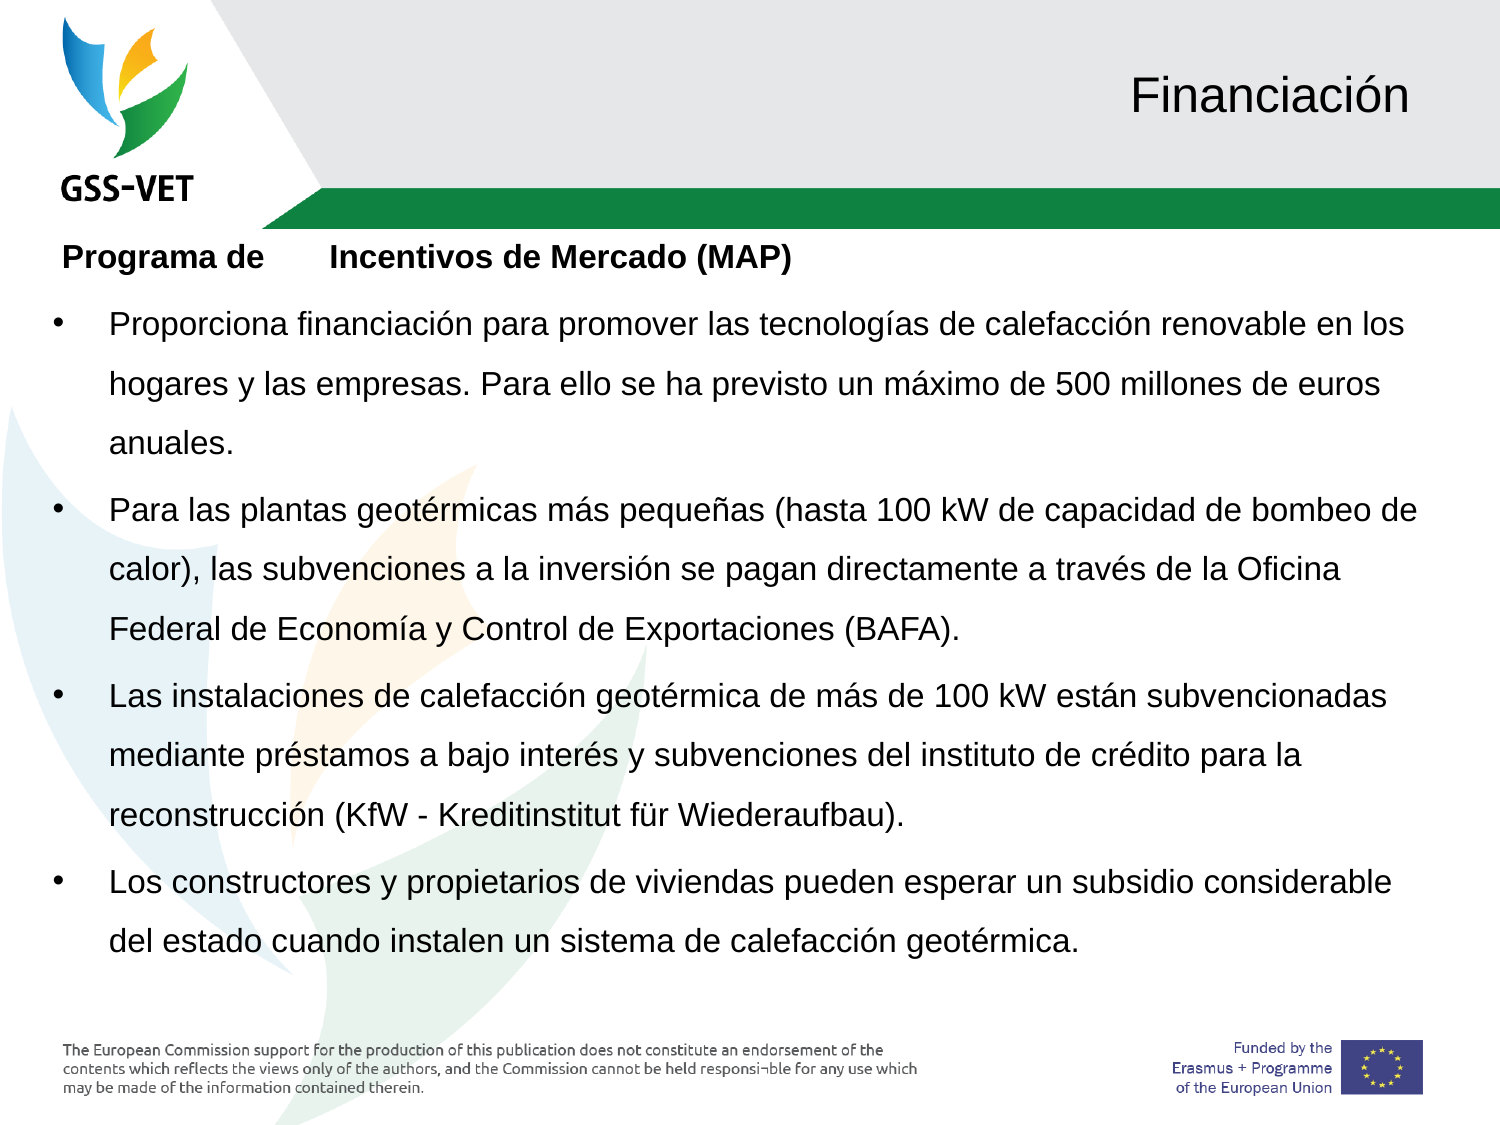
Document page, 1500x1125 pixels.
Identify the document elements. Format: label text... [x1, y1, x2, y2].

list Programa de Incentivos de Mercado (MAP) Proporciona financiación para promover las tecnologías de calefacción renovable en los hogares y las empresas. Para ello se ha previsto un máximo de 500 millones de euros anuales. Para las plantas geotérmicas más pequeñas (hasta 100 kW de capacidad de bombeo de calor), las subvenciones a la inversión se pagan directamente a través de la Oficina Federal de Economía y Control de Exportaciones (BAFA). Las instalaciones de calefacción geotérmica de más de 100 kW están subvencionadas mediante préstamos a bajo interés y subvenciones del instituto de crédito para la reconstrucción (KfW - Kreditinstitut für Wiederaufbau). Los constructores y propietarios de viviendas pueden esperar un subsidio considerable del estado cuando instalen un sistema de calefacción geotérmica. [37, 208, 1463, 1059]
picture [0, 0, 1500, 1125]
title Financiación [324, 0, 1425, 185]
